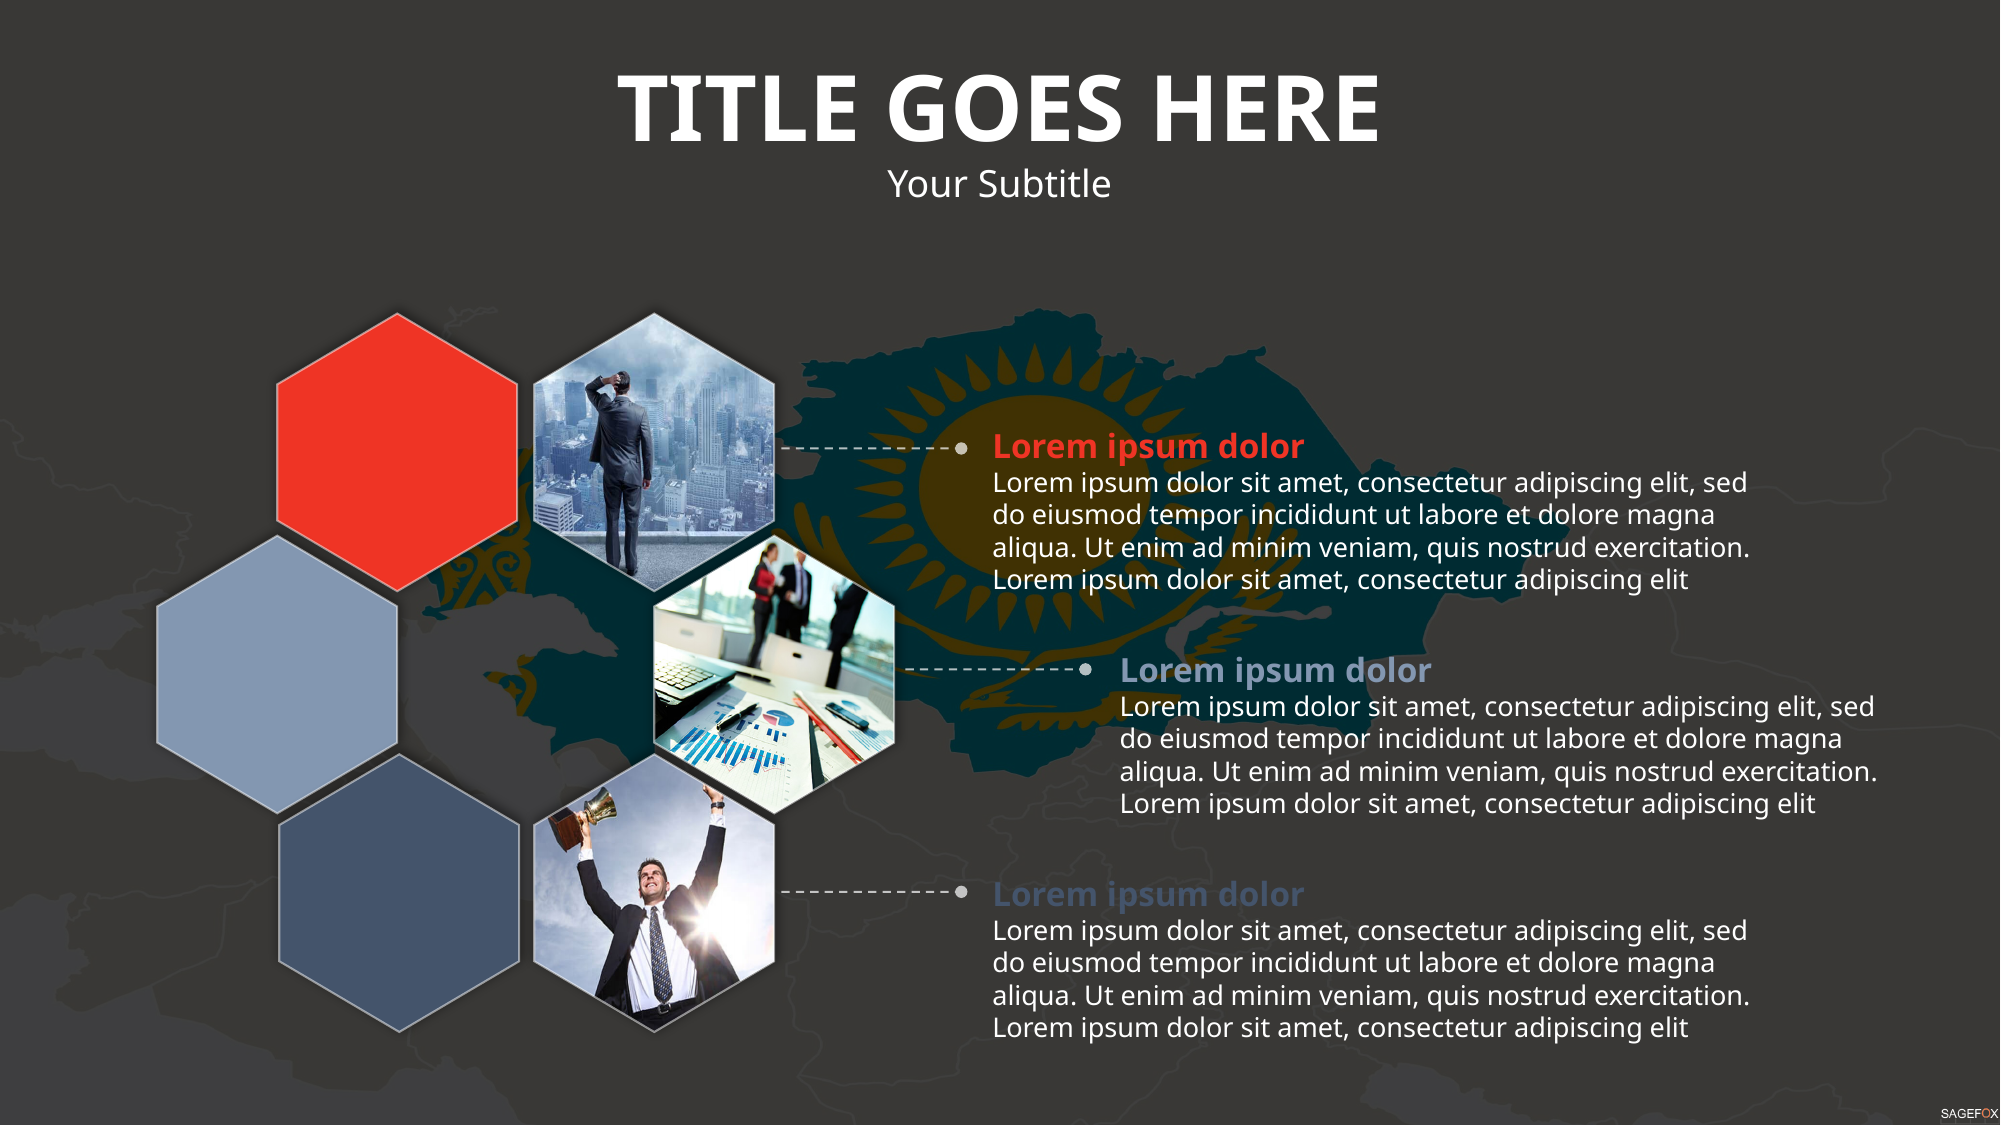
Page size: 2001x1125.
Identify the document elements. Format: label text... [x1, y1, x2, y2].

text_box [278, 753, 521, 1034]
text_box [156, 534, 399, 814]
text_box Lorem ipsum dolor Lorem ipsum dolor sit amet, consectetur adipiscing elit, sed do eiusmod tempor incididunt ut labore et dolore magna aliqua. Ut enim ad minim veniam, quis nostrud exercitation. Lorem ipsum dolor sit amet, consectetur adipiscing elit [982, 868, 1770, 1049]
text_box Lorem ipsum dolor Lorem ipsum dolor sit amet, consectetur adipiscing elit, sed do eiusmod tempor incididunt ut labore et dolore magna aliqua. Ut enim ad minim veniam, quis nostrud exercitation. Lorem ipsum dolor sit amet, consectetur adipiscing elit [1109, 644, 1898, 825]
text_box TITLE GOES HERE Your Subtitle [548, 42, 1452, 212]
text_box [533, 312, 776, 593]
text_box [276, 312, 519, 592]
picture [0, 0, 2001, 1125]
text_box [533, 753, 776, 1034]
text_box [653, 534, 896, 815]
text_box Lorem ipsum dolor Lorem ipsum dolor sit amet, consectetur adipiscing elit, sed do eiusmod tempor incididunt ut labore et dolore magna aliqua. Ut enim ad minim veniam, quis nostrud exercitation. Lorem ipsum dolor sit amet, consectetur adipiscing elit [982, 420, 1770, 601]
